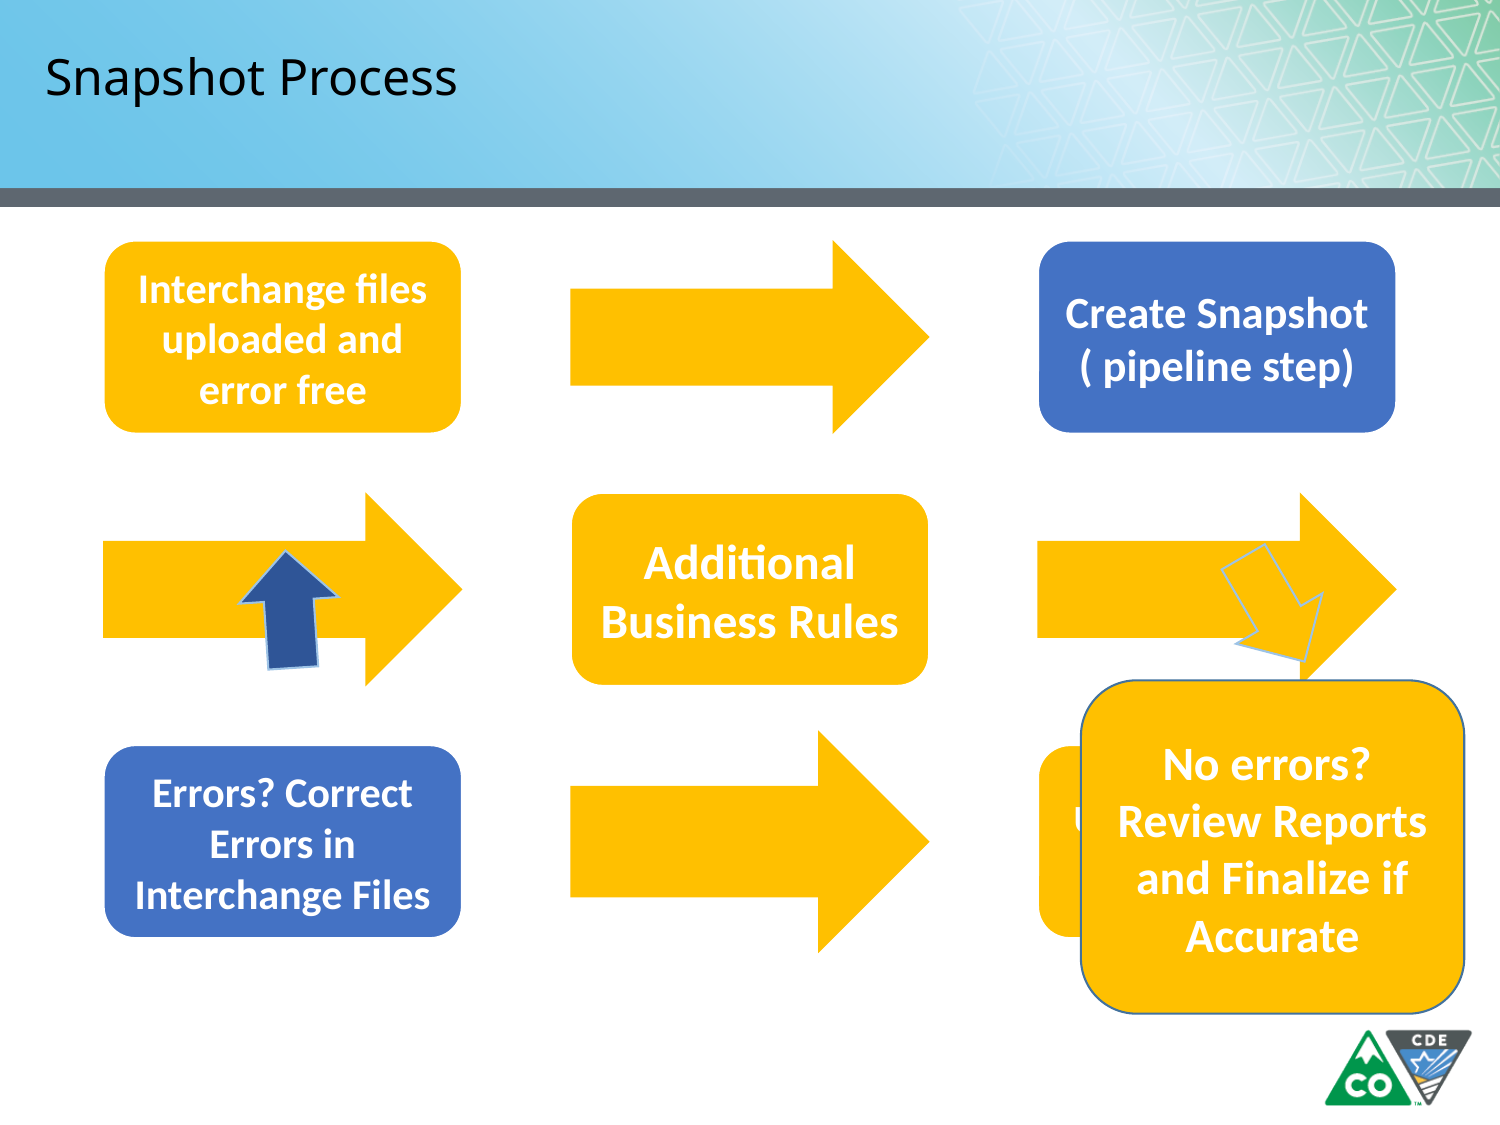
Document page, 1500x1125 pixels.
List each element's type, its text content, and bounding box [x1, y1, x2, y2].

picture [1312, 1021, 1482, 1113]
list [103, 240, 1397, 954]
picture [0, 0, 1500, 207]
title Snapshot Process [45, 45, 1339, 162]
text_box No errors? Review Reports and Finalize if Accurate [1079, 679, 1466, 1015]
